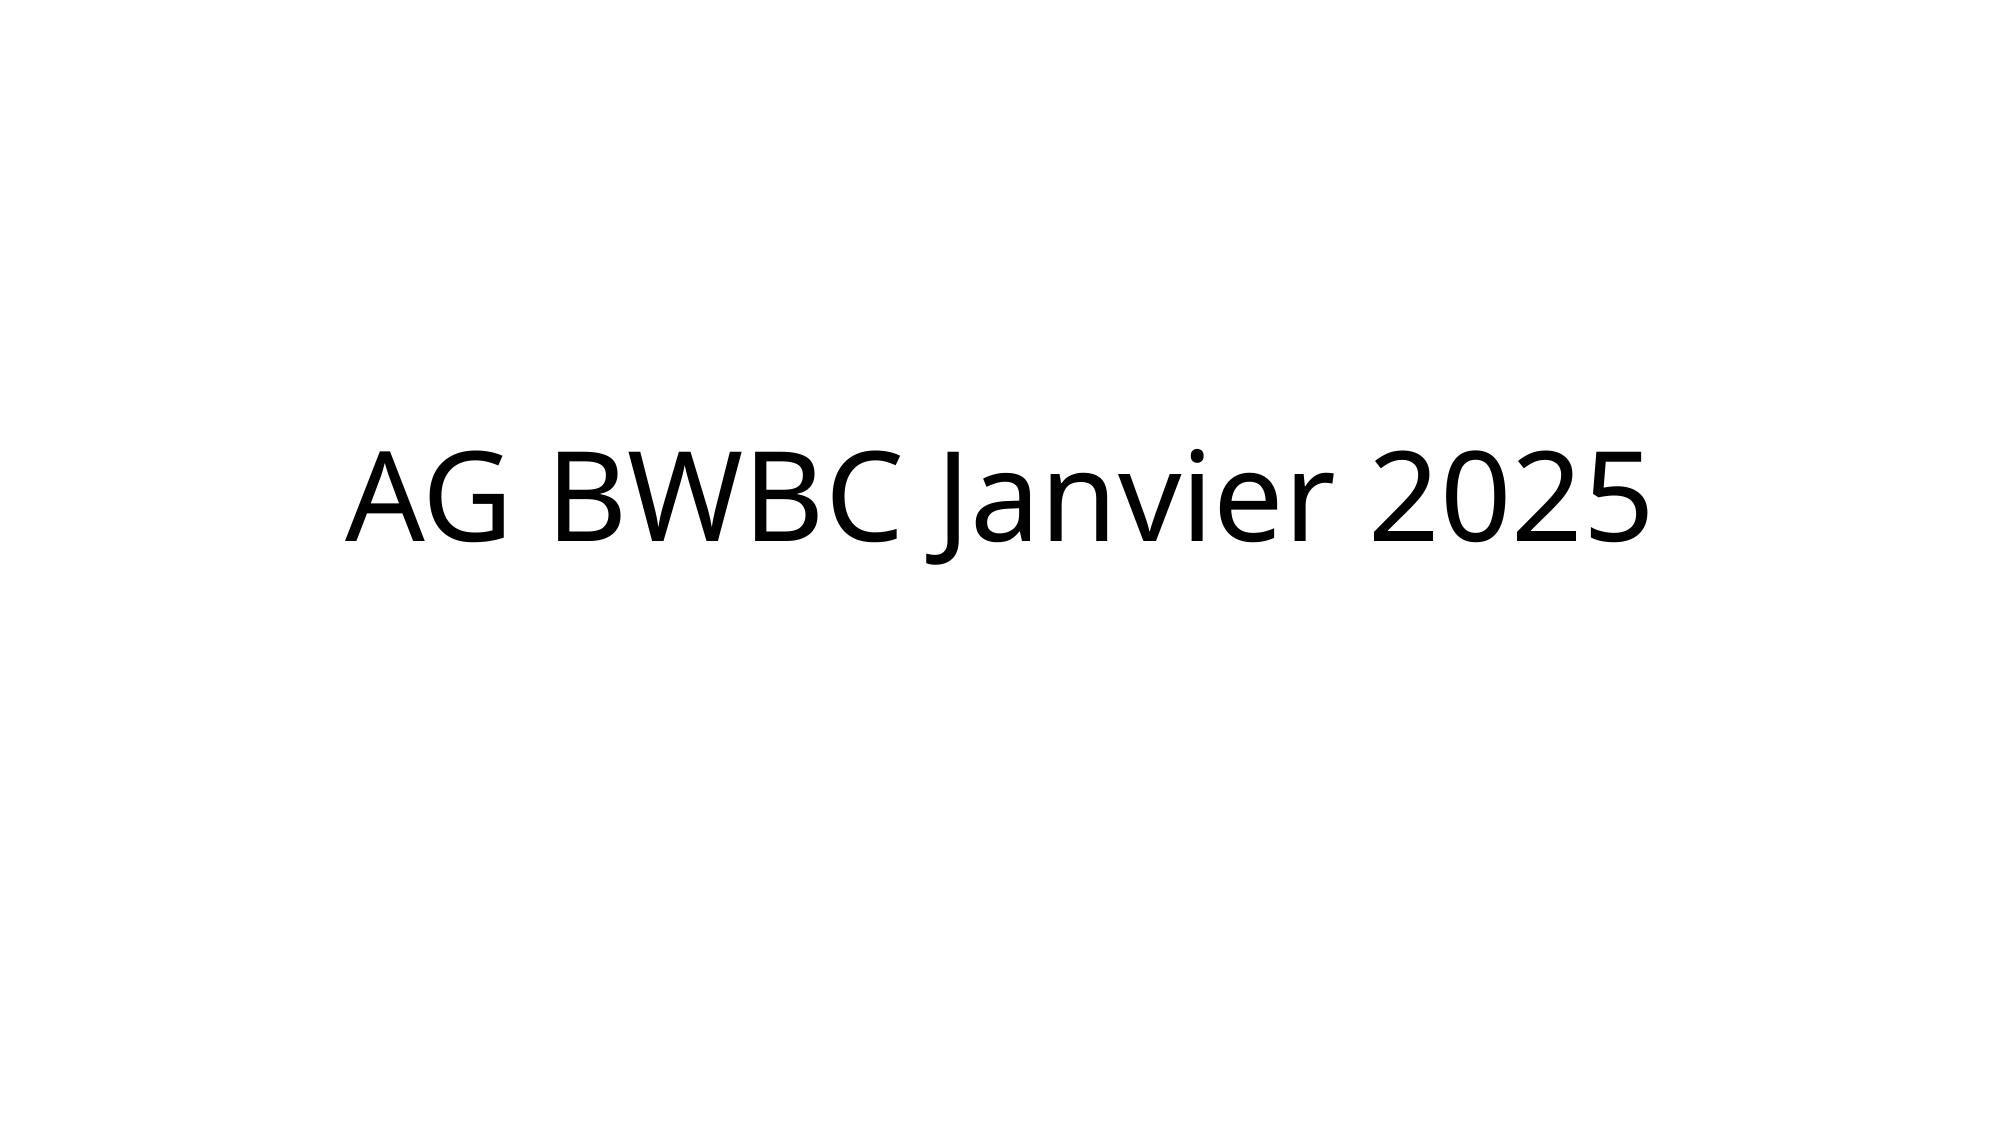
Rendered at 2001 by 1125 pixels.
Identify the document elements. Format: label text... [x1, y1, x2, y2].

title AG BWBC Janvier 2025 [249, 184, 1750, 576]
